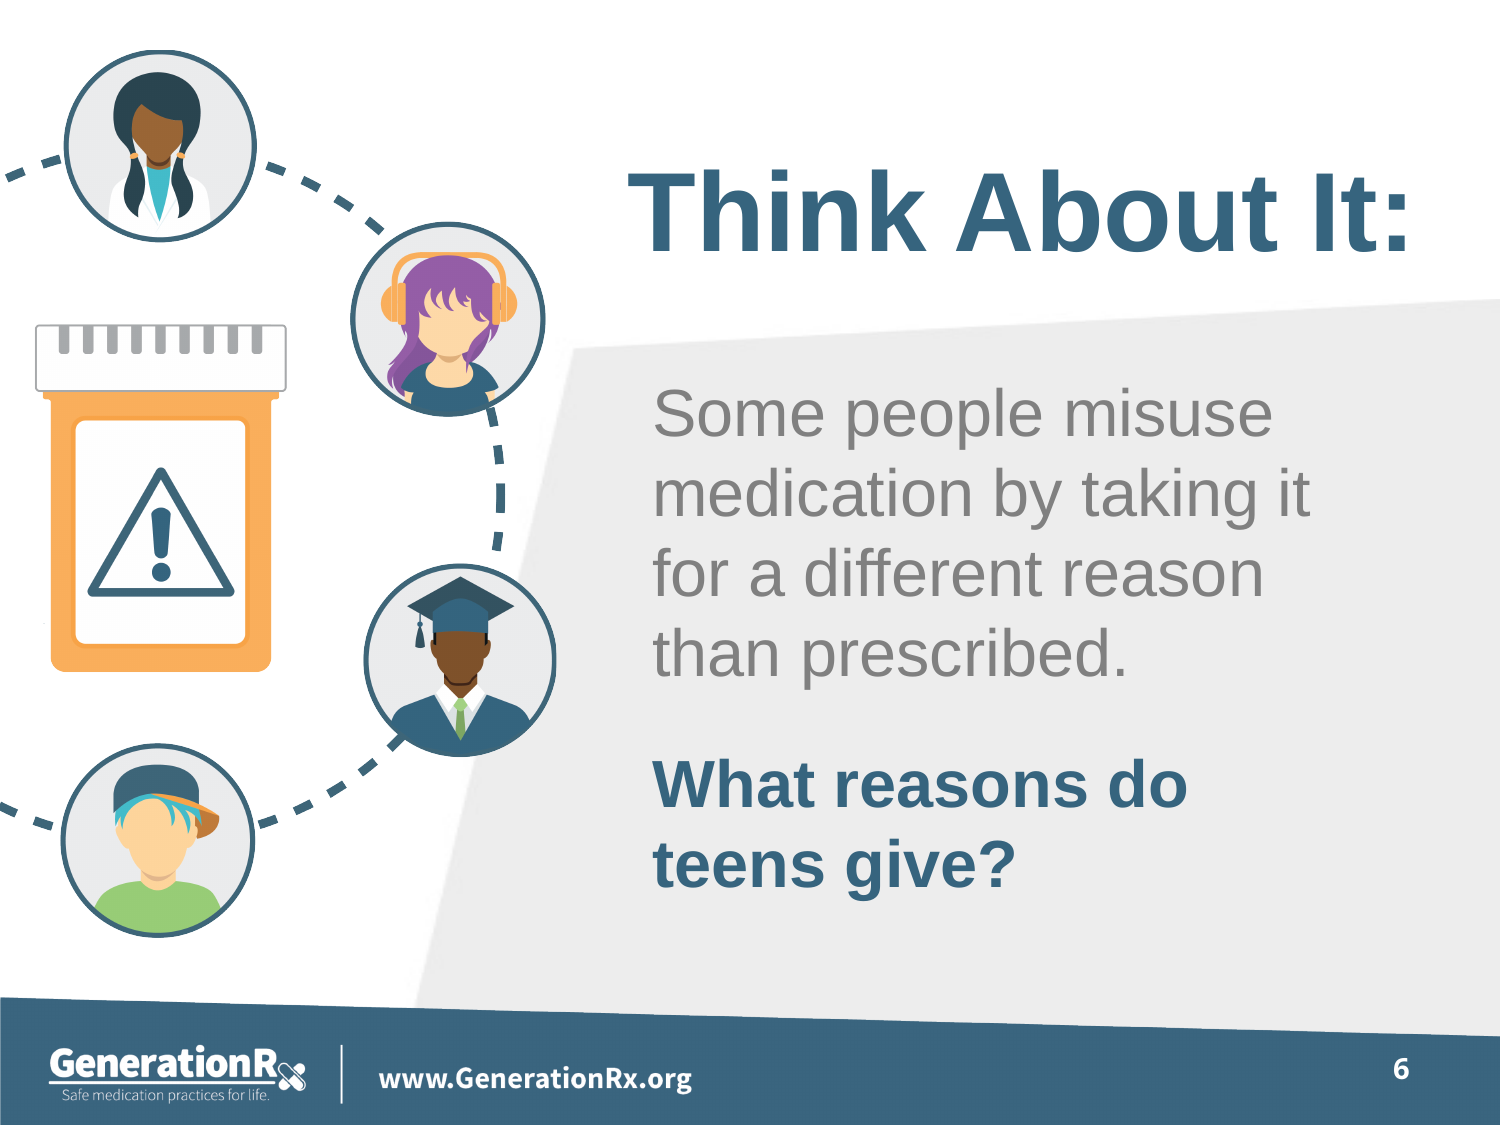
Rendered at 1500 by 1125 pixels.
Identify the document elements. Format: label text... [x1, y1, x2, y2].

picture [0, 49, 1500, 1125]
title Think About It: [612, 112, 1475, 298]
